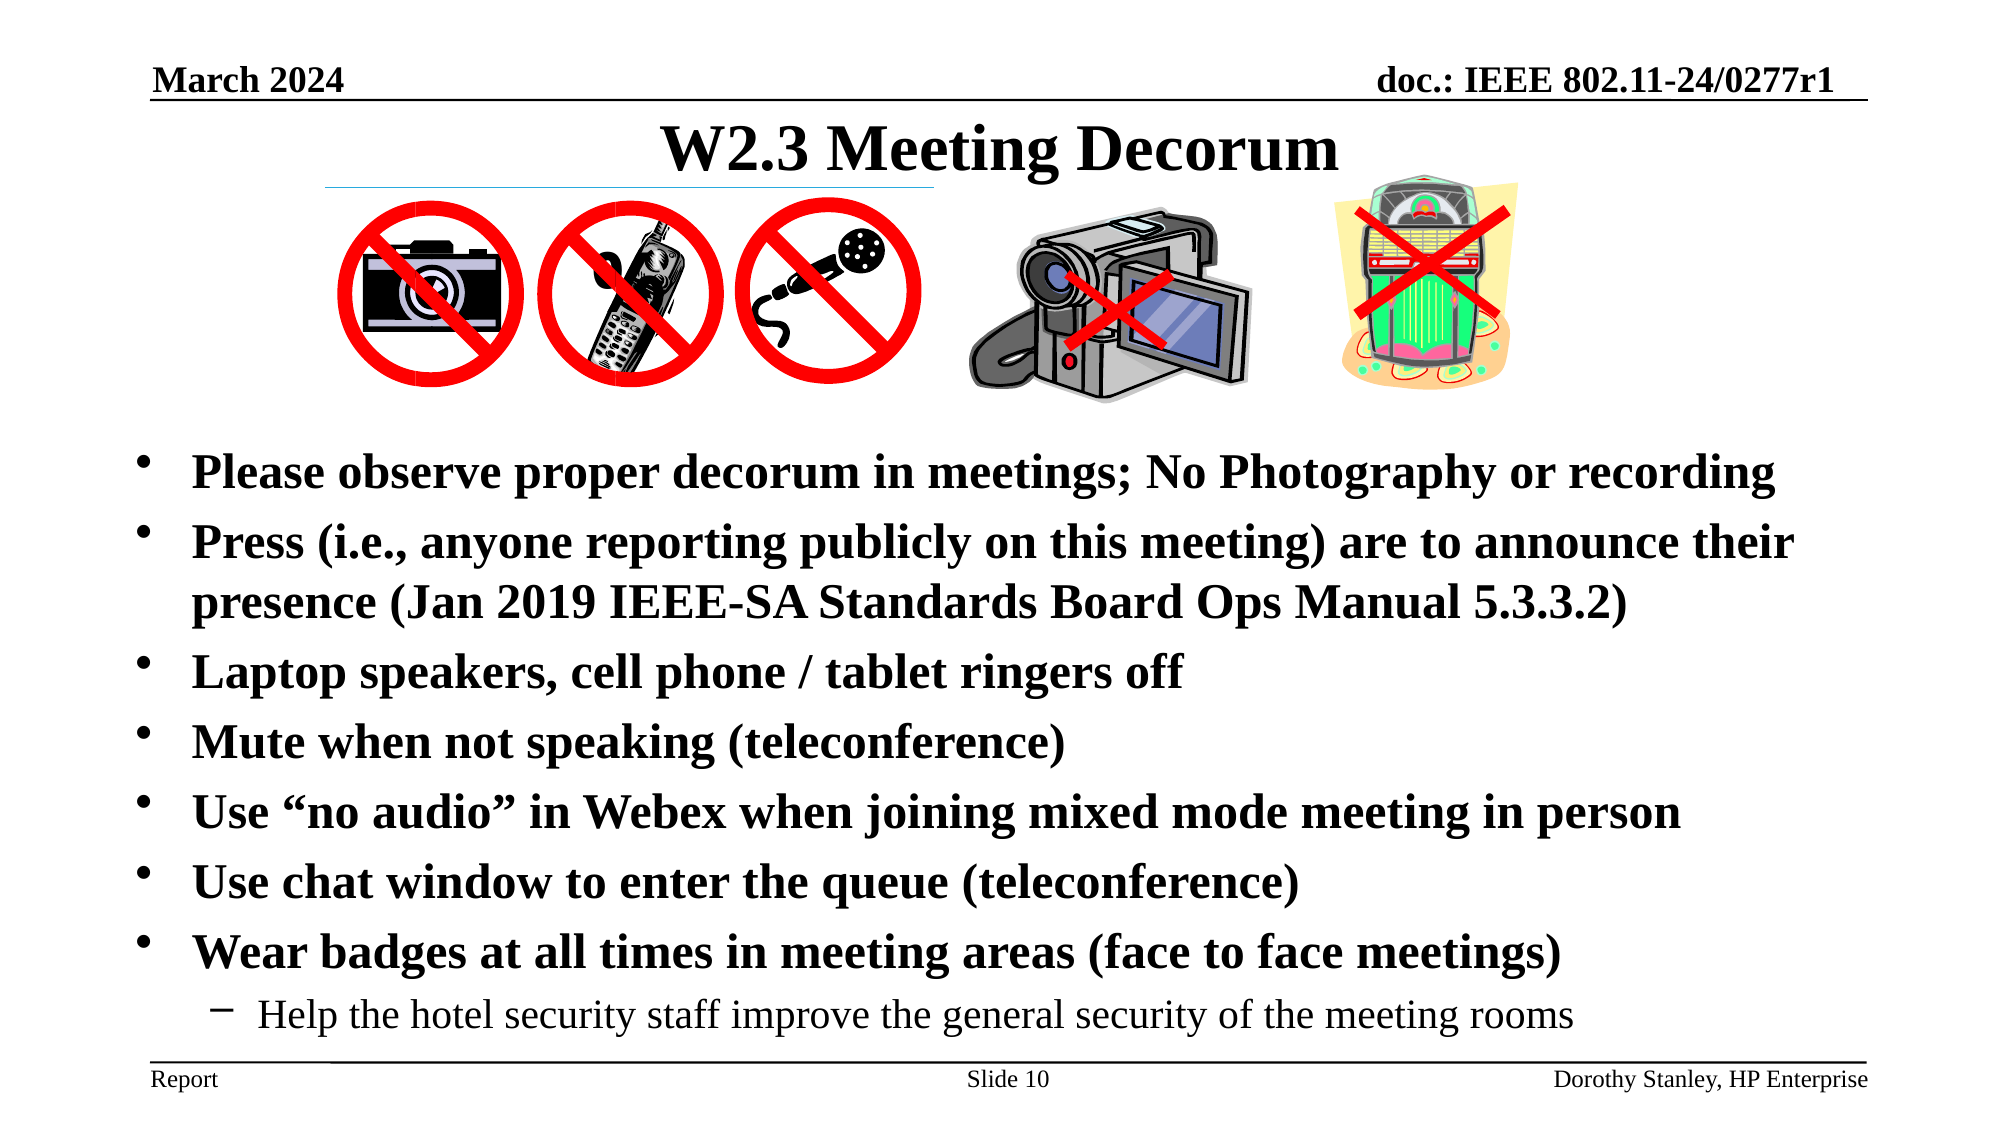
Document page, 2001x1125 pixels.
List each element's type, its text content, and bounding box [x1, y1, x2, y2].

slide_number Slide 10 [964, 1061, 1053, 1093]
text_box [324, 187, 935, 388]
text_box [1333, 174, 1519, 390]
footer Dorothy Stanley, HP Enterprise [1513, 1061, 1869, 1093]
title W2.3 Meeting Decorum [150, 112, 1850, 175]
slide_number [152, 54, 373, 101]
list Please observe proper decorum in meetings; No Photography or recording Press (i.e., anyone reporting publicly on this meeting) are to announce their presence (Jan 2019 IEEE-SA Standards Board Ops Manual 5.3.3.2) Laptop speakers, cell phone / tablet ringers off Mute when not speaking (teleconference) Use “no audio” in Webex when joining mixed mode meeting in person Use chat window to enter the queue (teleconference) Wear badges at all times in meeting areas (face to face meetings) Help the hotel security staff improve the general security of the meeting rooms [120, 430, 1846, 1063]
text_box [968, 206, 1253, 404]
